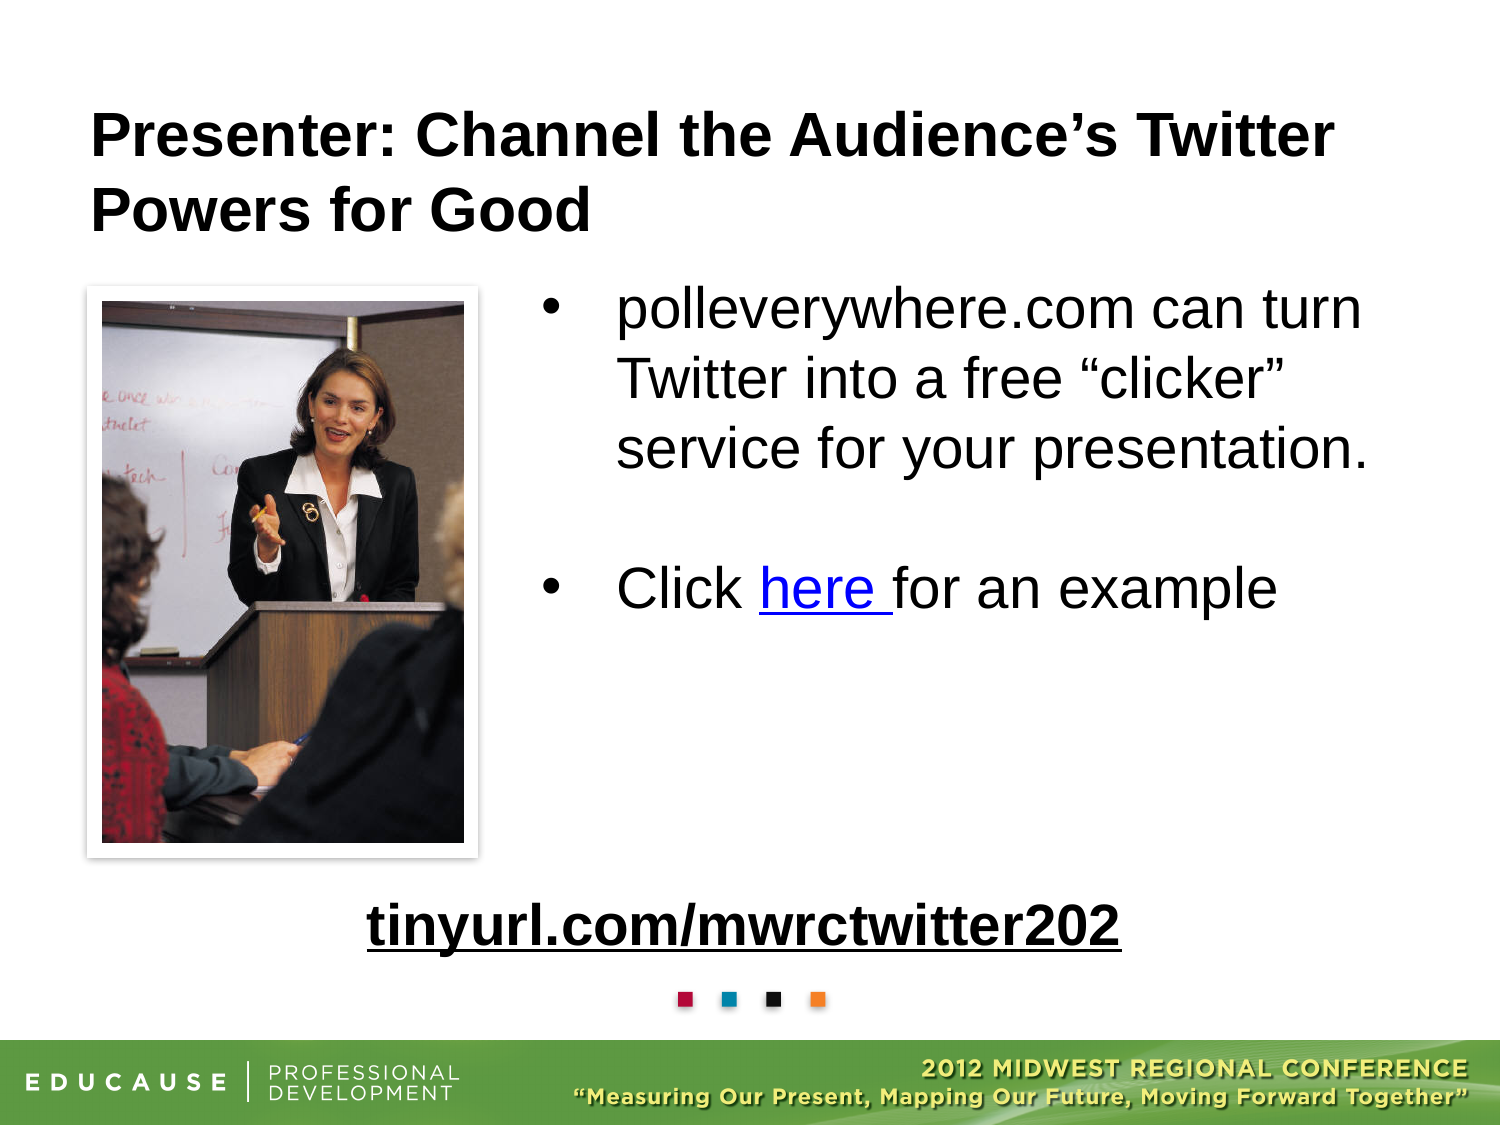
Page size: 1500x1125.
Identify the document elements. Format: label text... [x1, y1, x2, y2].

text_box tinyurl.com/mwrctwitter202 [351, 879, 1138, 1010]
title Presenter: Channel the Audience’s Twitter Powers for Good [75, 75, 1450, 263]
picture [0, 1040, 1500, 1125]
text_box polleverywhere.com can turn Twitter into a free “clicker” service for your presentation. Click here for an example [526, 262, 1438, 628]
picture [101, 300, 464, 844]
